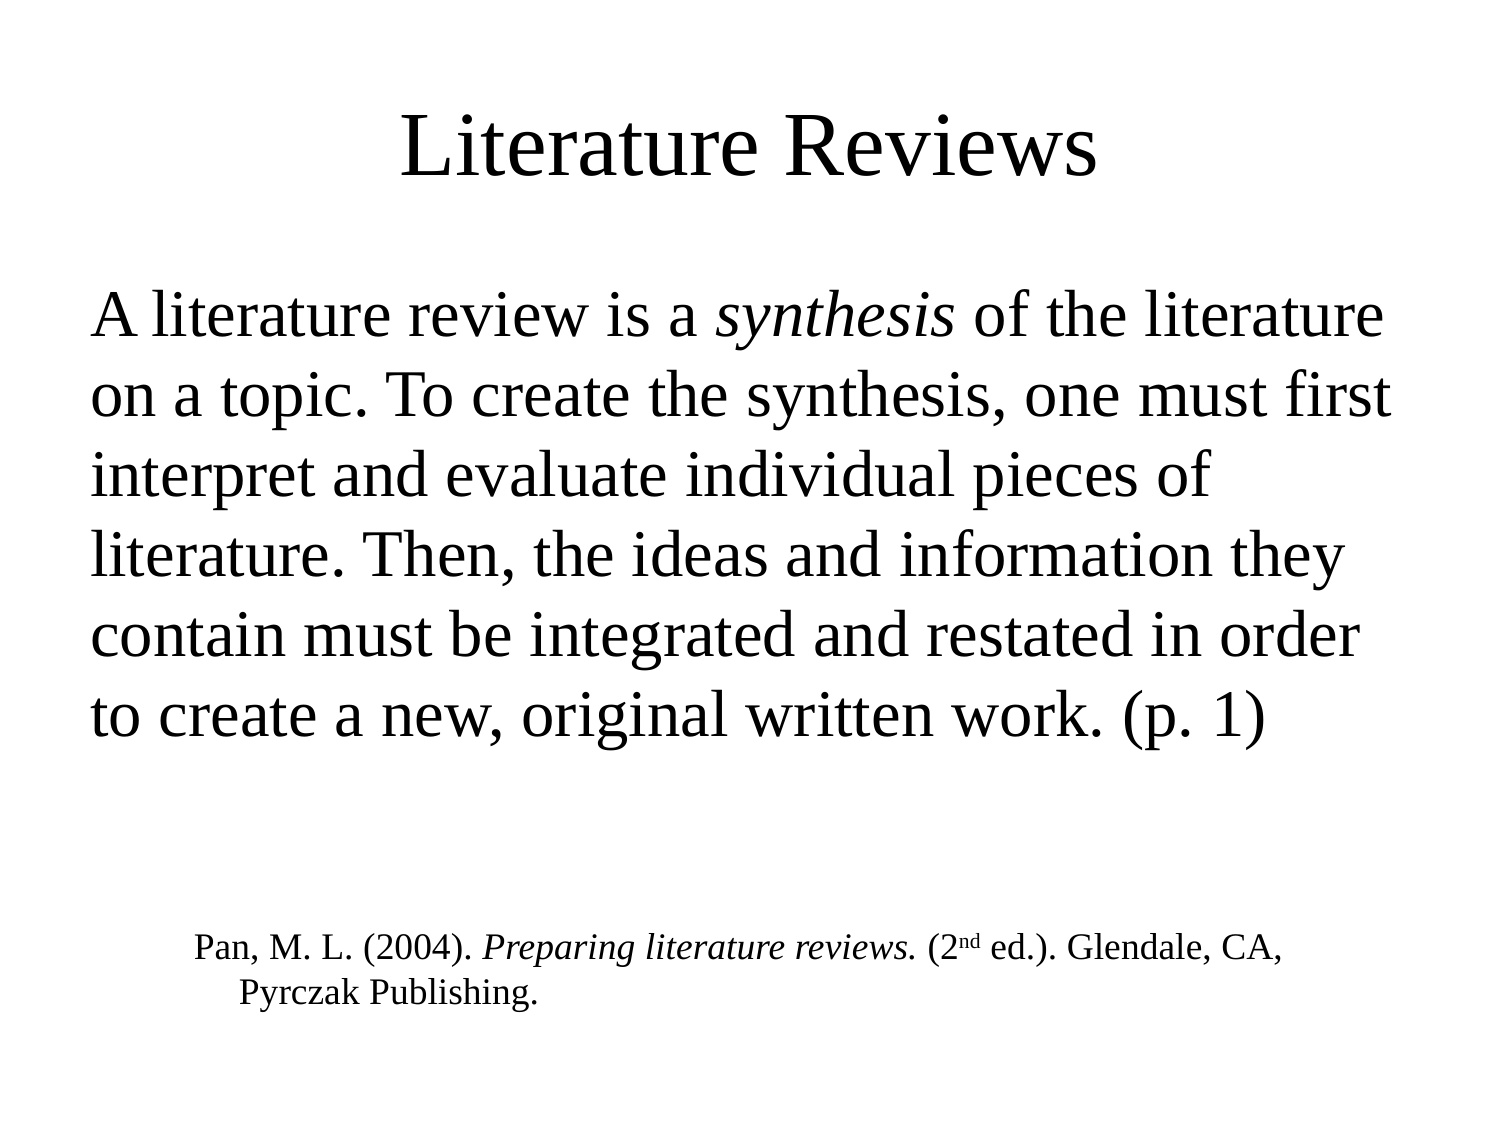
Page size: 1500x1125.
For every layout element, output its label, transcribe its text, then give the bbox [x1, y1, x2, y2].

title Literature Reviews [75, 45, 1425, 233]
list A literature review is a synthesis of the literature on a topic. To create the synthesis, one must first interpret and evaluate individual pieces of literature. Then, the ideas and information they contain must be integrated and restated in order to create a new, original written work. (p. 1) [75, 262, 1425, 800]
text_box Pan, M. L. (2004). Preparing literature reviews. (2nd ed.). Glendale, CA, Pyrczak Publishing. [179, 914, 1321, 1020]
